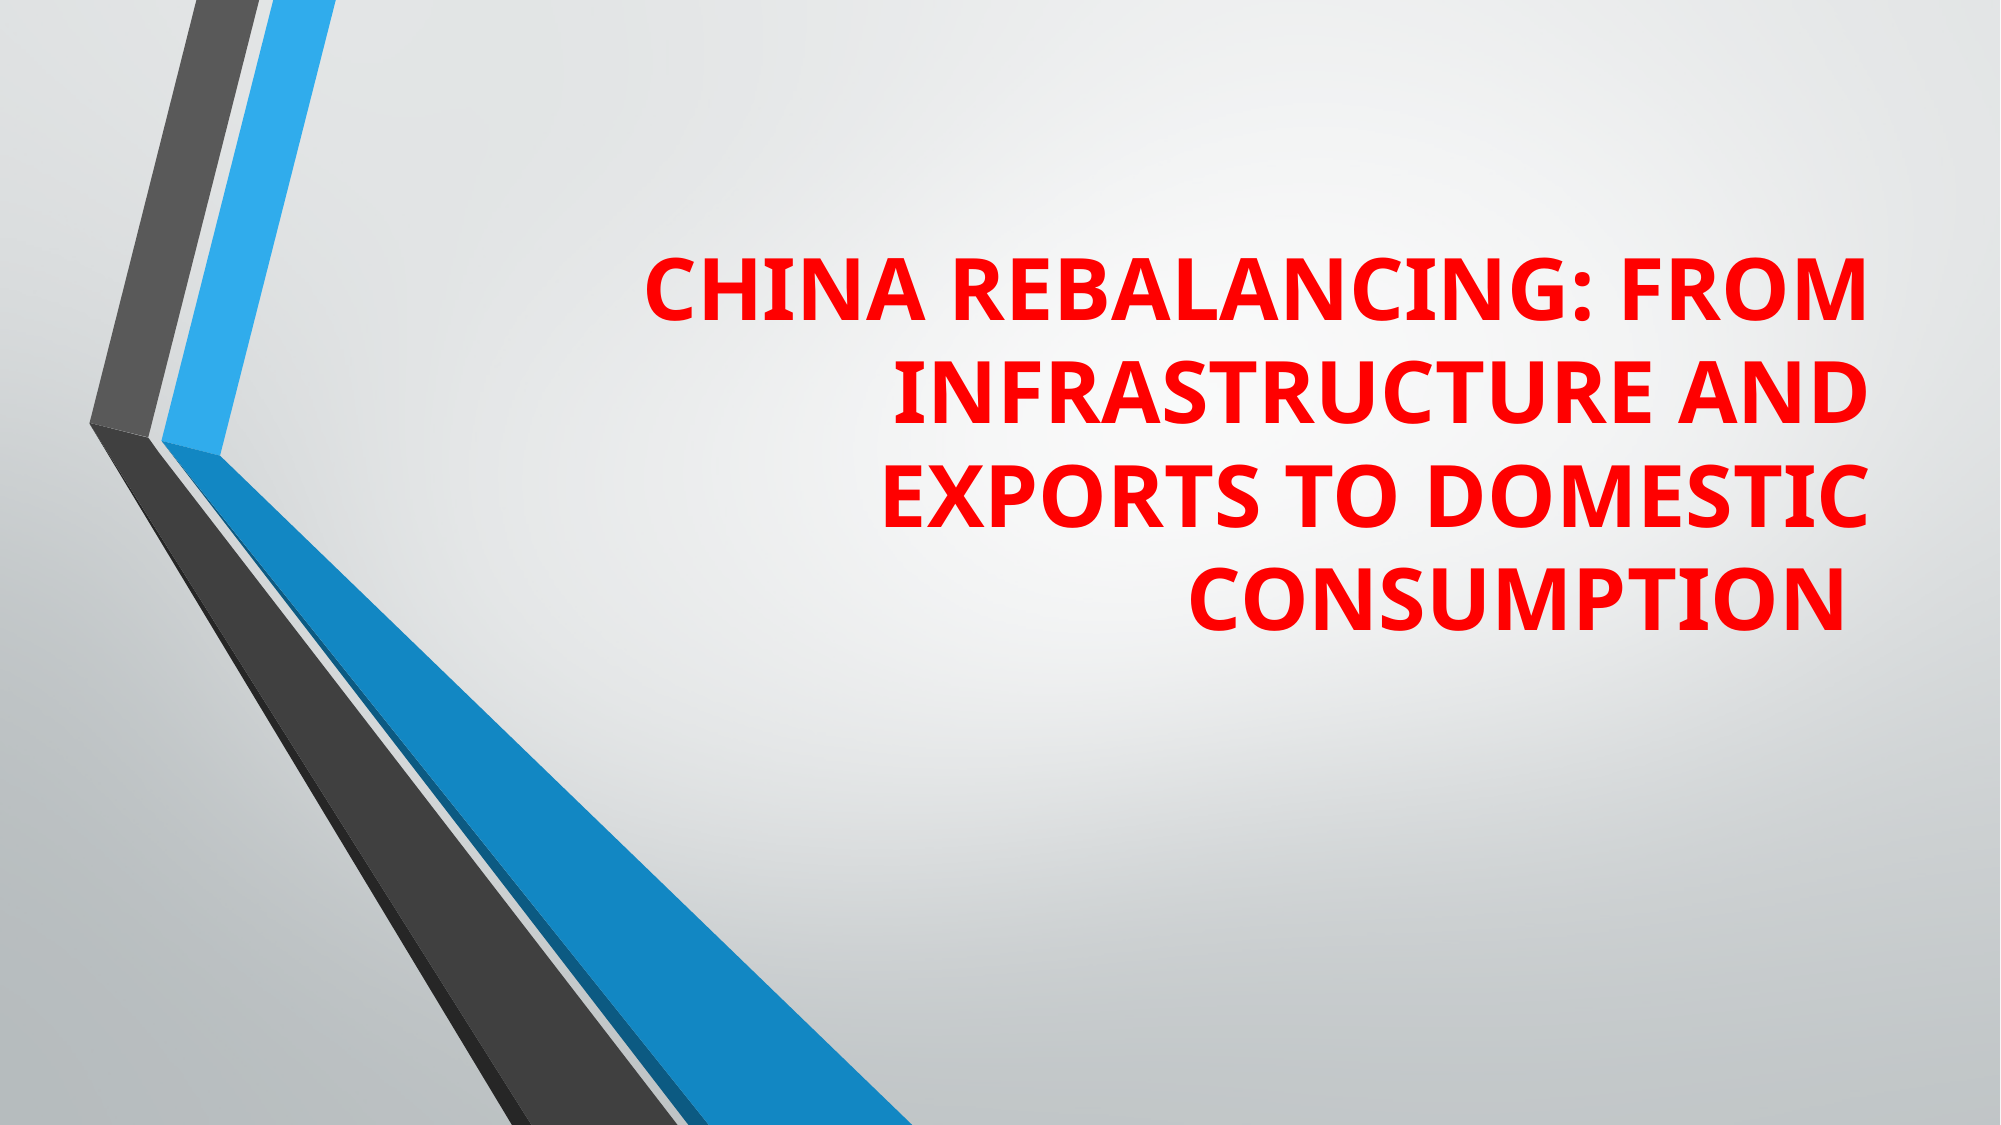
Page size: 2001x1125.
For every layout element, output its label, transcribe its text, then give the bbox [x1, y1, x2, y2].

title CHINA REBALANCING: FROM INFRASTRUCTURE AND EXPORTS TO DOMESTIC CONSUMPTION [480, 226, 1887, 656]
